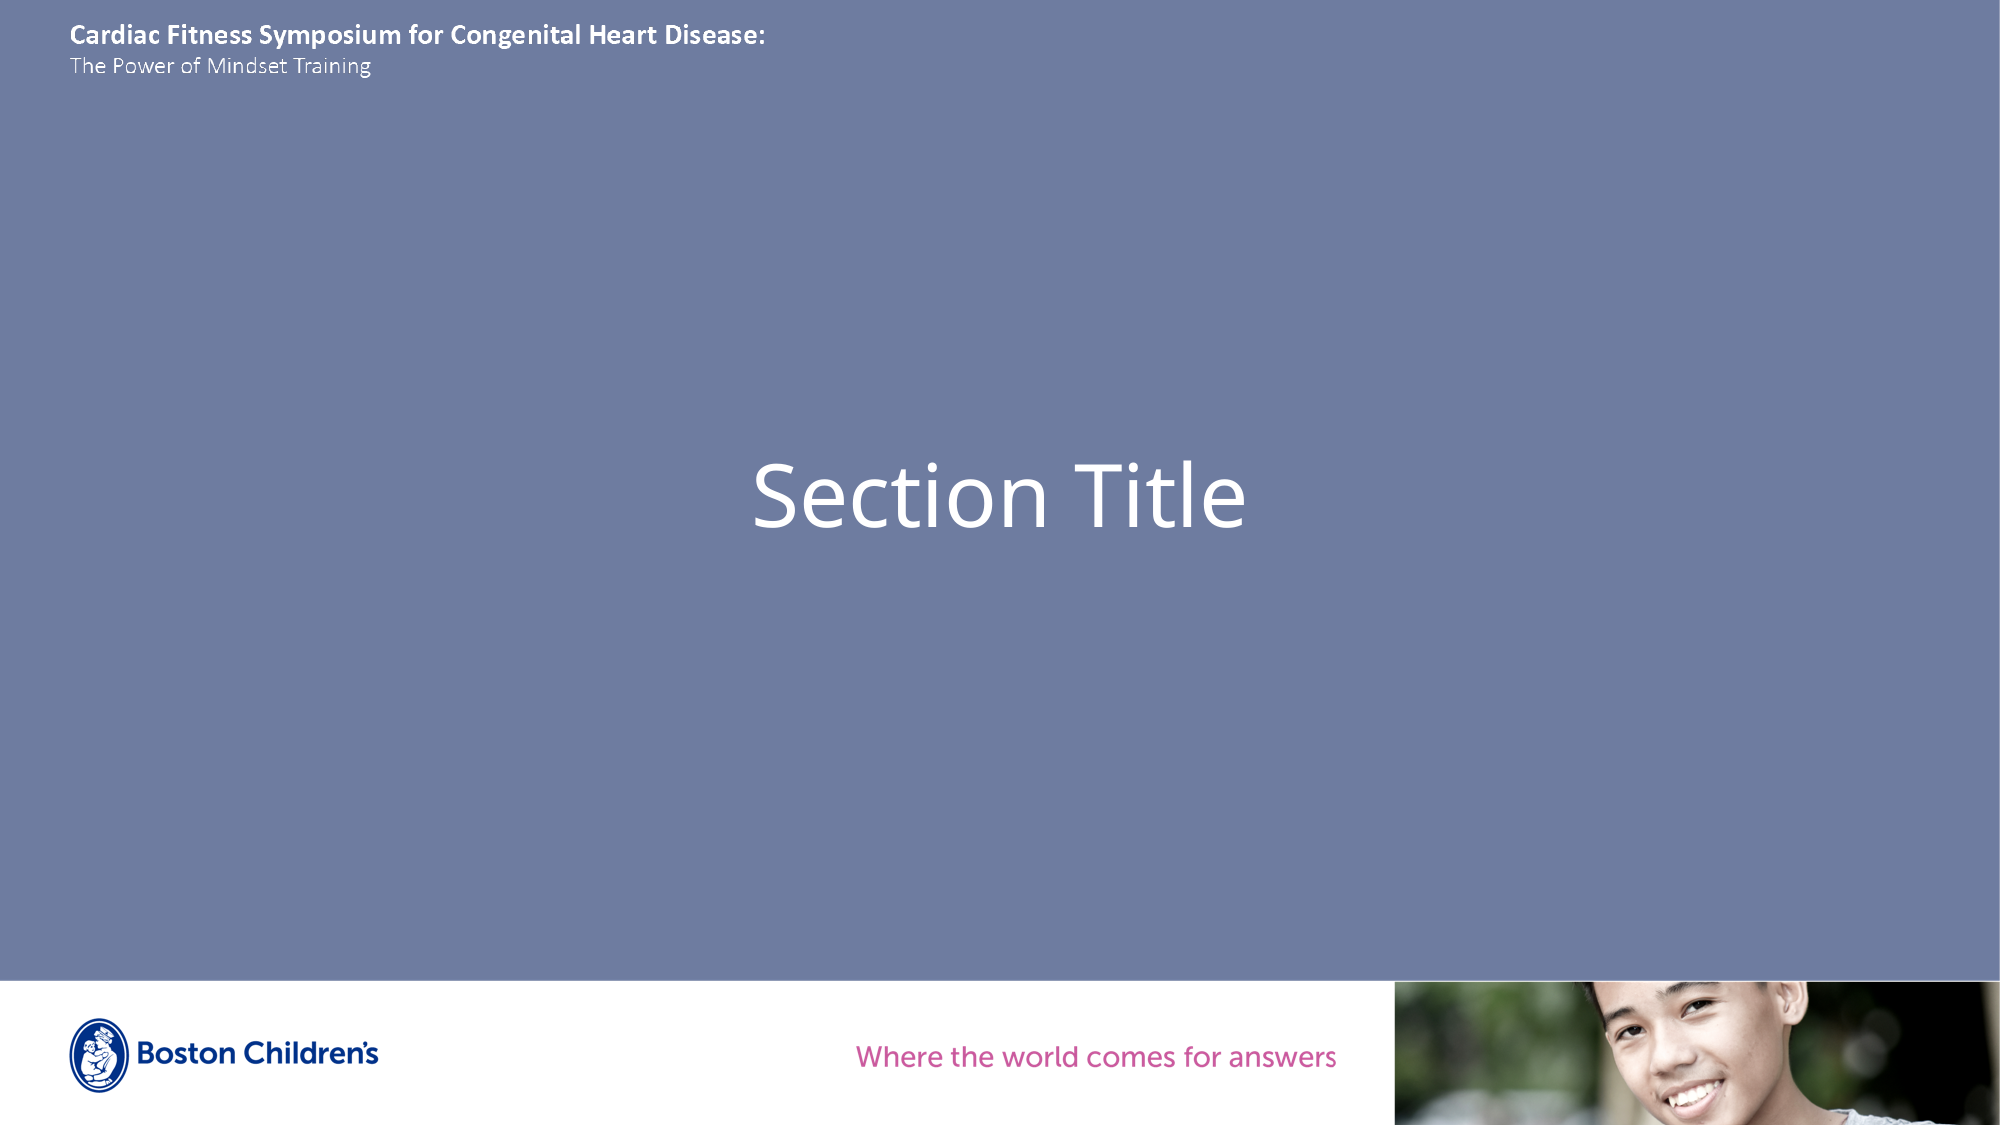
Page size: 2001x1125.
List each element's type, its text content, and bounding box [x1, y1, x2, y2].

title Section Title [0, 408, 2000, 589]
picture [0, 589, 2000, 1125]
picture [0, 0, 2000, 408]
